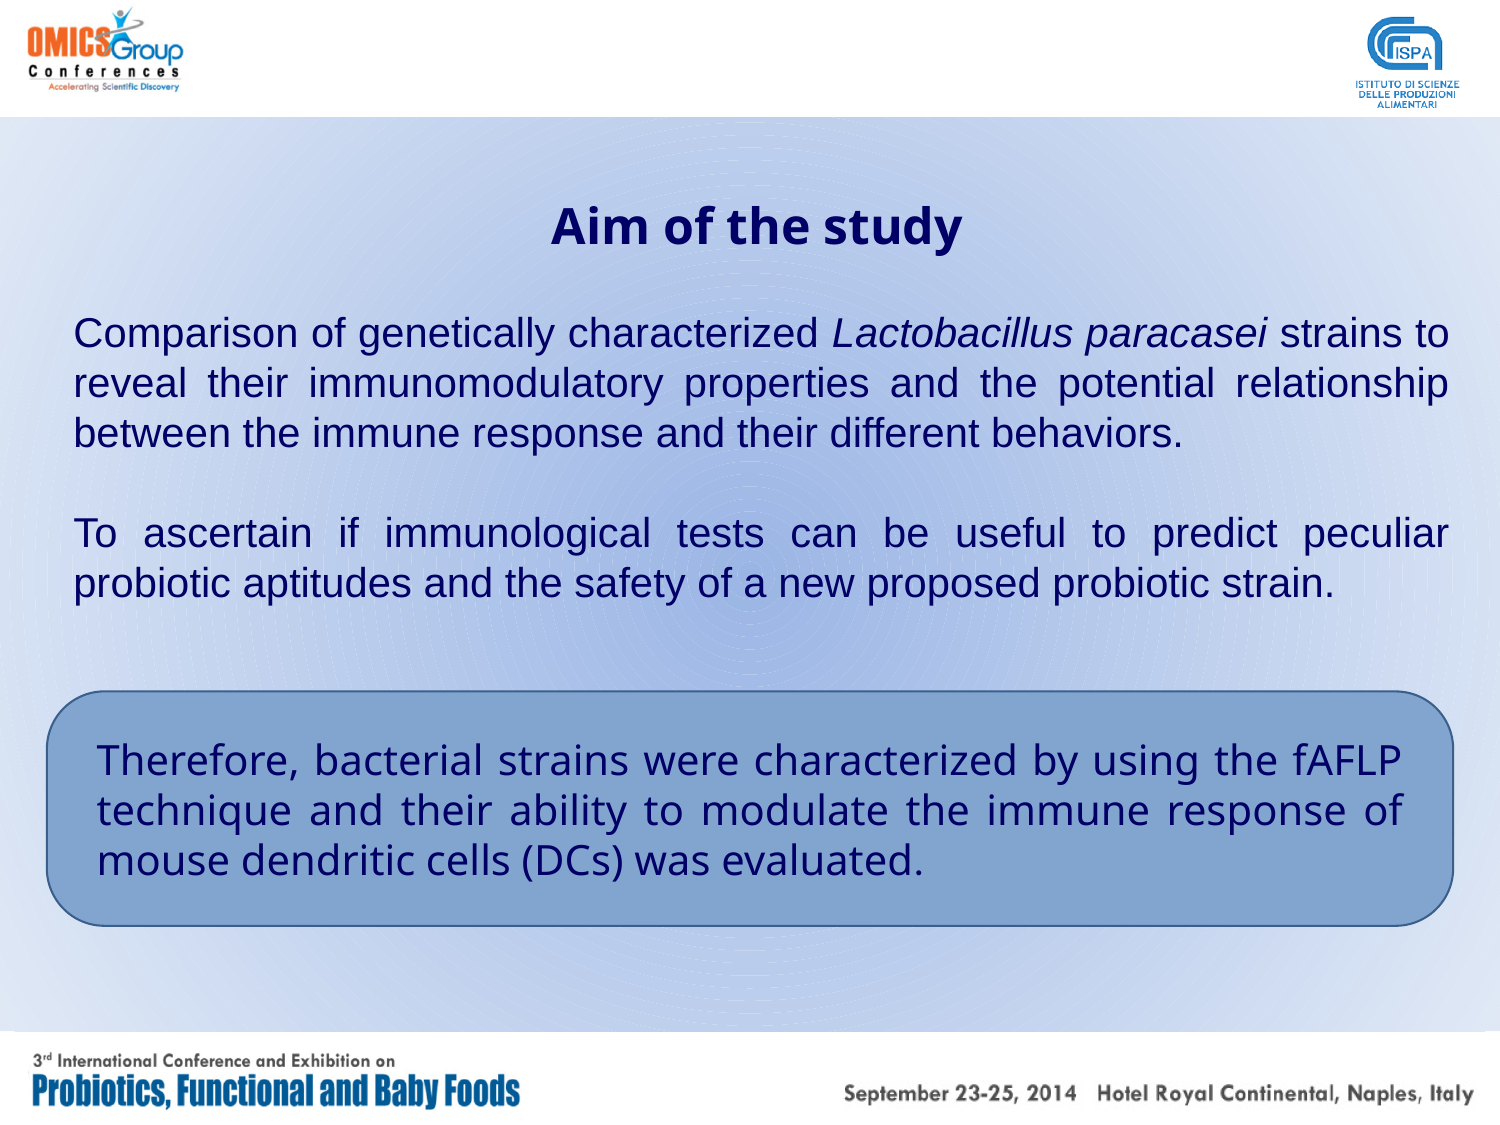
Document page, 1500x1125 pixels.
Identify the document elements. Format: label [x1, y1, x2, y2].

text_box [0, 0, 1500, 1114]
